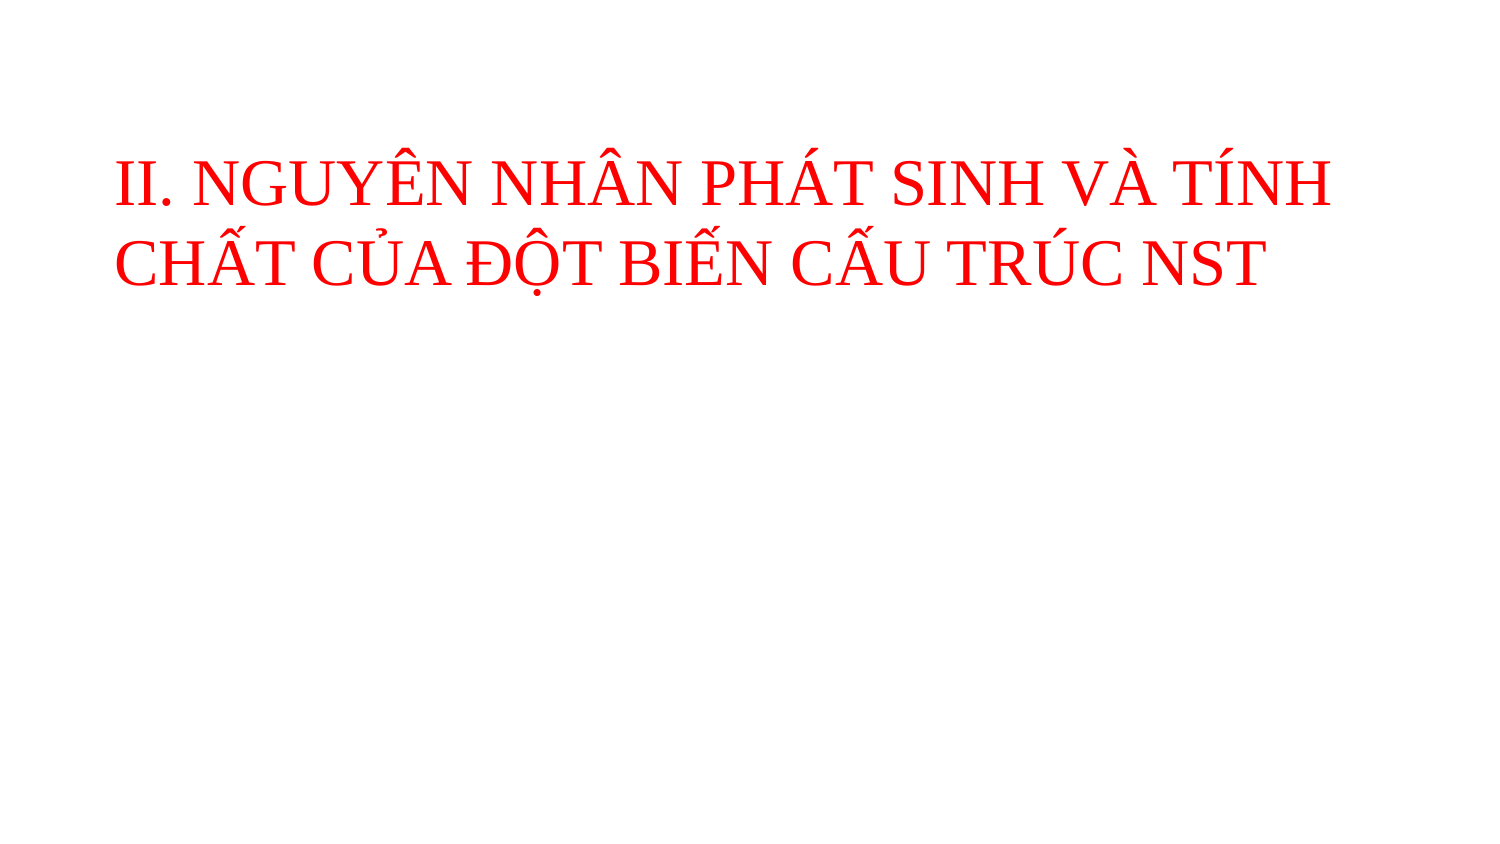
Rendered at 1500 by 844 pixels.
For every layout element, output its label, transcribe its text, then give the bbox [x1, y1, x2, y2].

text_box II. NGUYÊN NHÂN PHÁT SINH VÀ TÍNH CHẤT CỦA ĐỘT BIẾN CẤU TRÚC NST [99, 131, 1363, 306]
